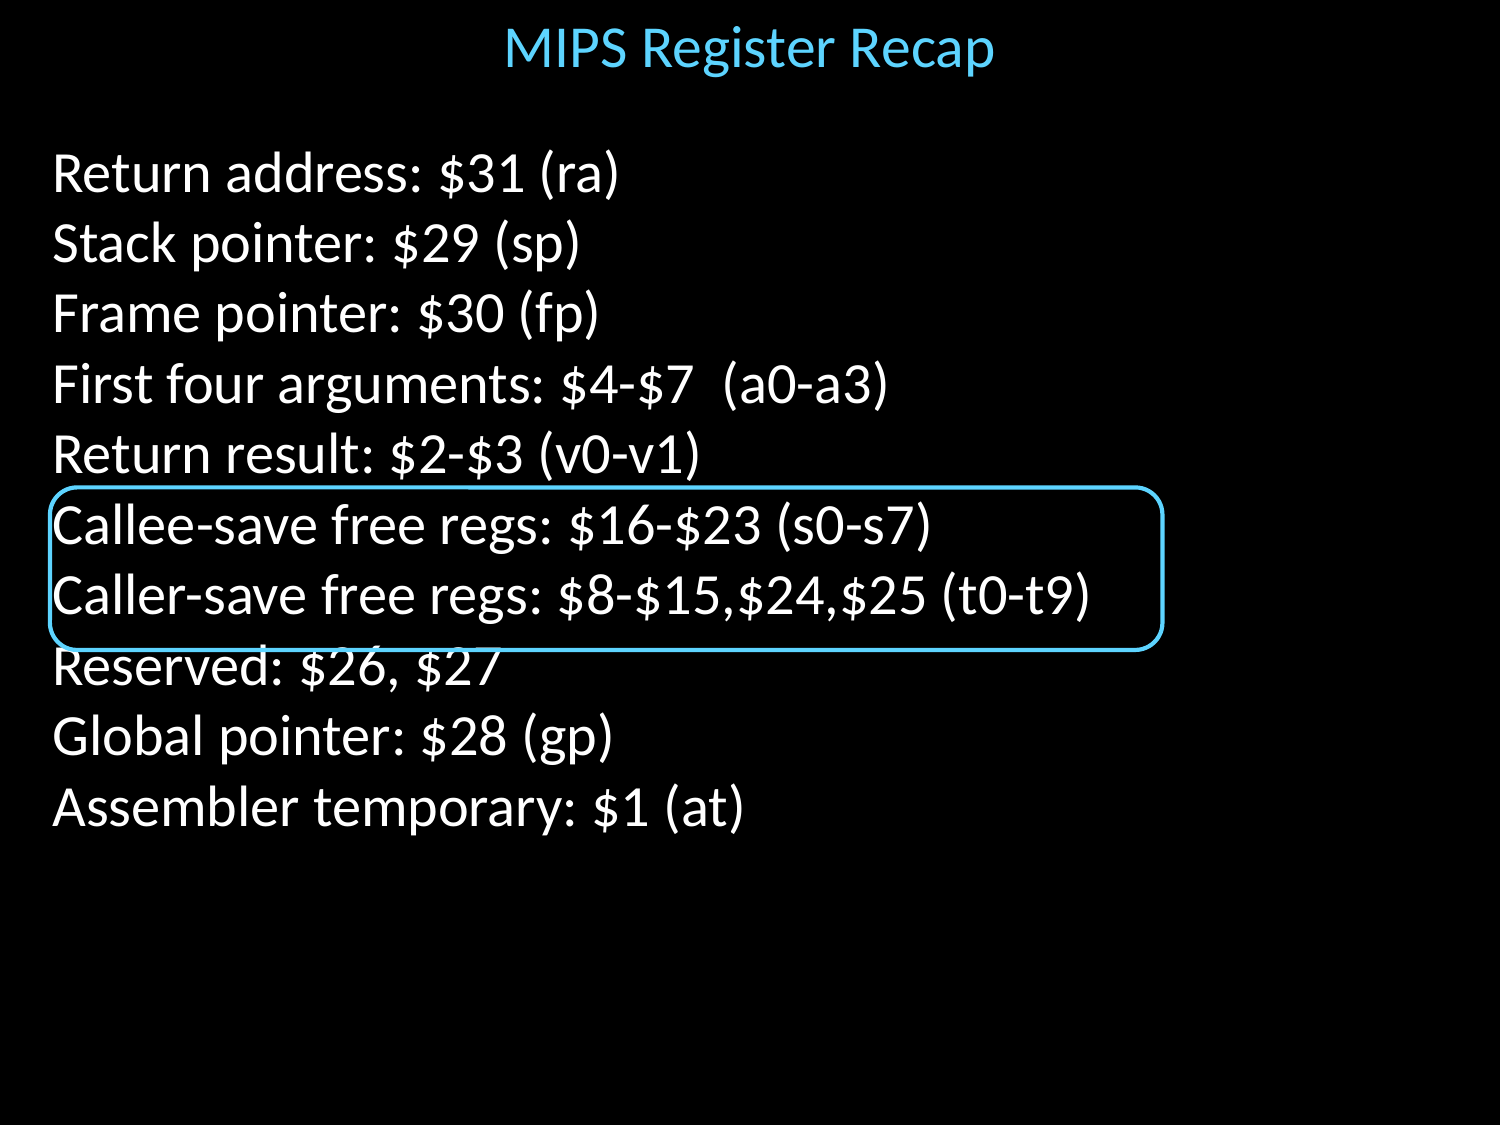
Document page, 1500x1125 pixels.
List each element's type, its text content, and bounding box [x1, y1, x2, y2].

list Return address: $31 (ra) Stack pointer: $29 (sp) Frame pointer: $30 (fp) First four arguments: $4-$7 (a0-a3) Return result: $2-$3 (v0-v1) Callee-save free regs: $16-$23 (s0-s7) Caller-save free regs: $8-$15,$24,$25 (t0-t9) Reserved: $26, $27 Global pointer: $28 (gp) Assembler temporary: $1 (at) [37, 137, 1463, 1063]
title MIPS Register Recap [37, 0, 1463, 88]
text_box [47, 485, 1165, 653]
